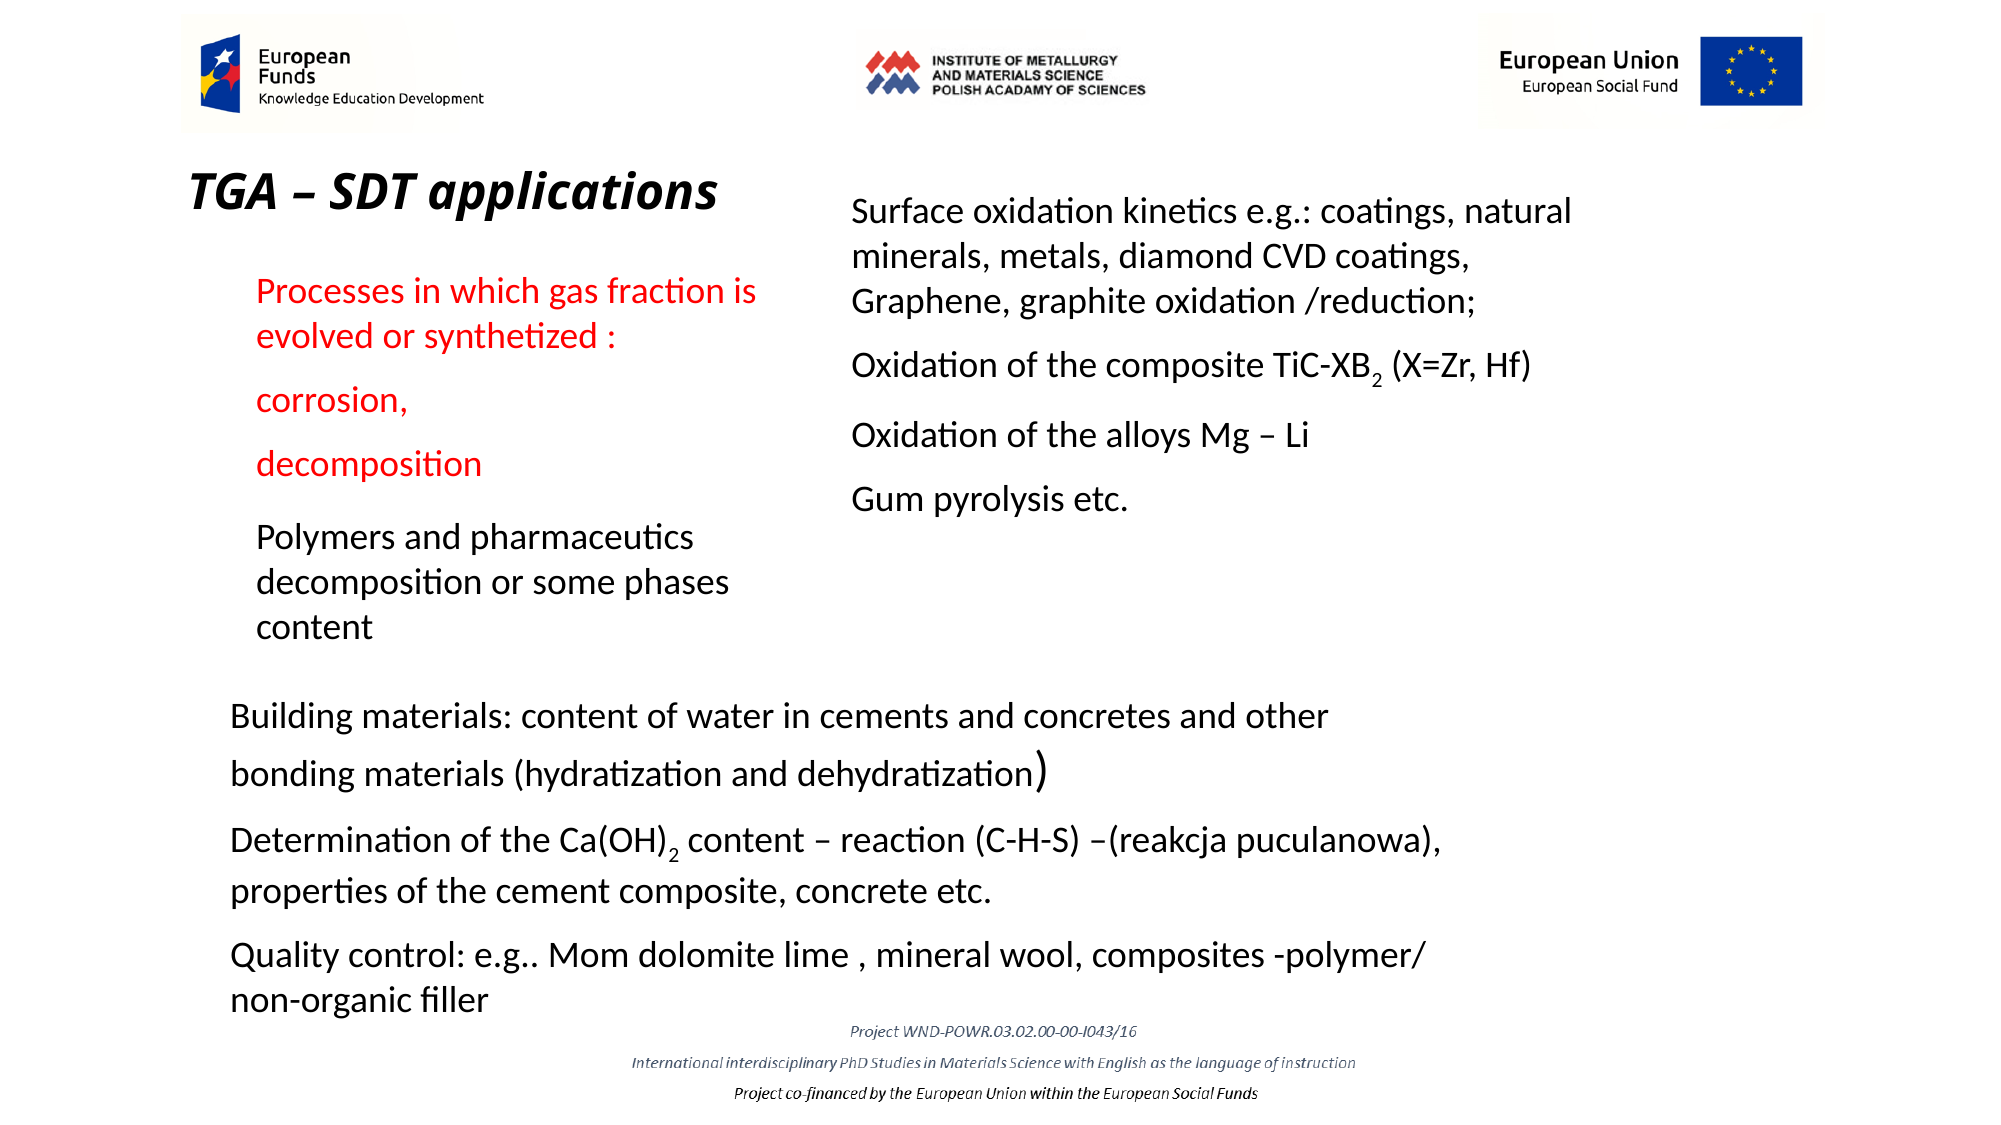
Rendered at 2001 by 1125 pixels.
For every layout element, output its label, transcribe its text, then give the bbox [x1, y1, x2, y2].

text_box Processes in which gas fraction is evolved or synthetized : corrosion, decomposition [241, 258, 779, 491]
text_box Polymers and pharmaceutics decomposition or some phases content [241, 504, 750, 655]
picture [174, 13, 1825, 122]
title TGA – SDT applications [135, 122, 1861, 227]
picture [619, 1028, 1367, 1114]
text_box Surface oxidation kinetics e.g.: coatings, natural minerals, metals, diamond CVD coatings, Graphene, graphite oxidation /reduction; Oxidation of the composite TiC-XB2 (X=Zr, Hf) Oxidation of the alloys Mg – Li Gum pyrolysis etc. [836, 179, 1589, 527]
text_box Building materials: content of water in cements and concretes and other bonding materials (hydratization and dehydratization) Determination of the Ca(OH)2 content – reaction (C-H-S) –(reakcja puculanowa), properties of the cement composite, concrete etc. Quality control: e.g.. Mom dolomite lime , mineral wool, composites -polymer/ non-organic filler [215, 684, 1458, 1028]
